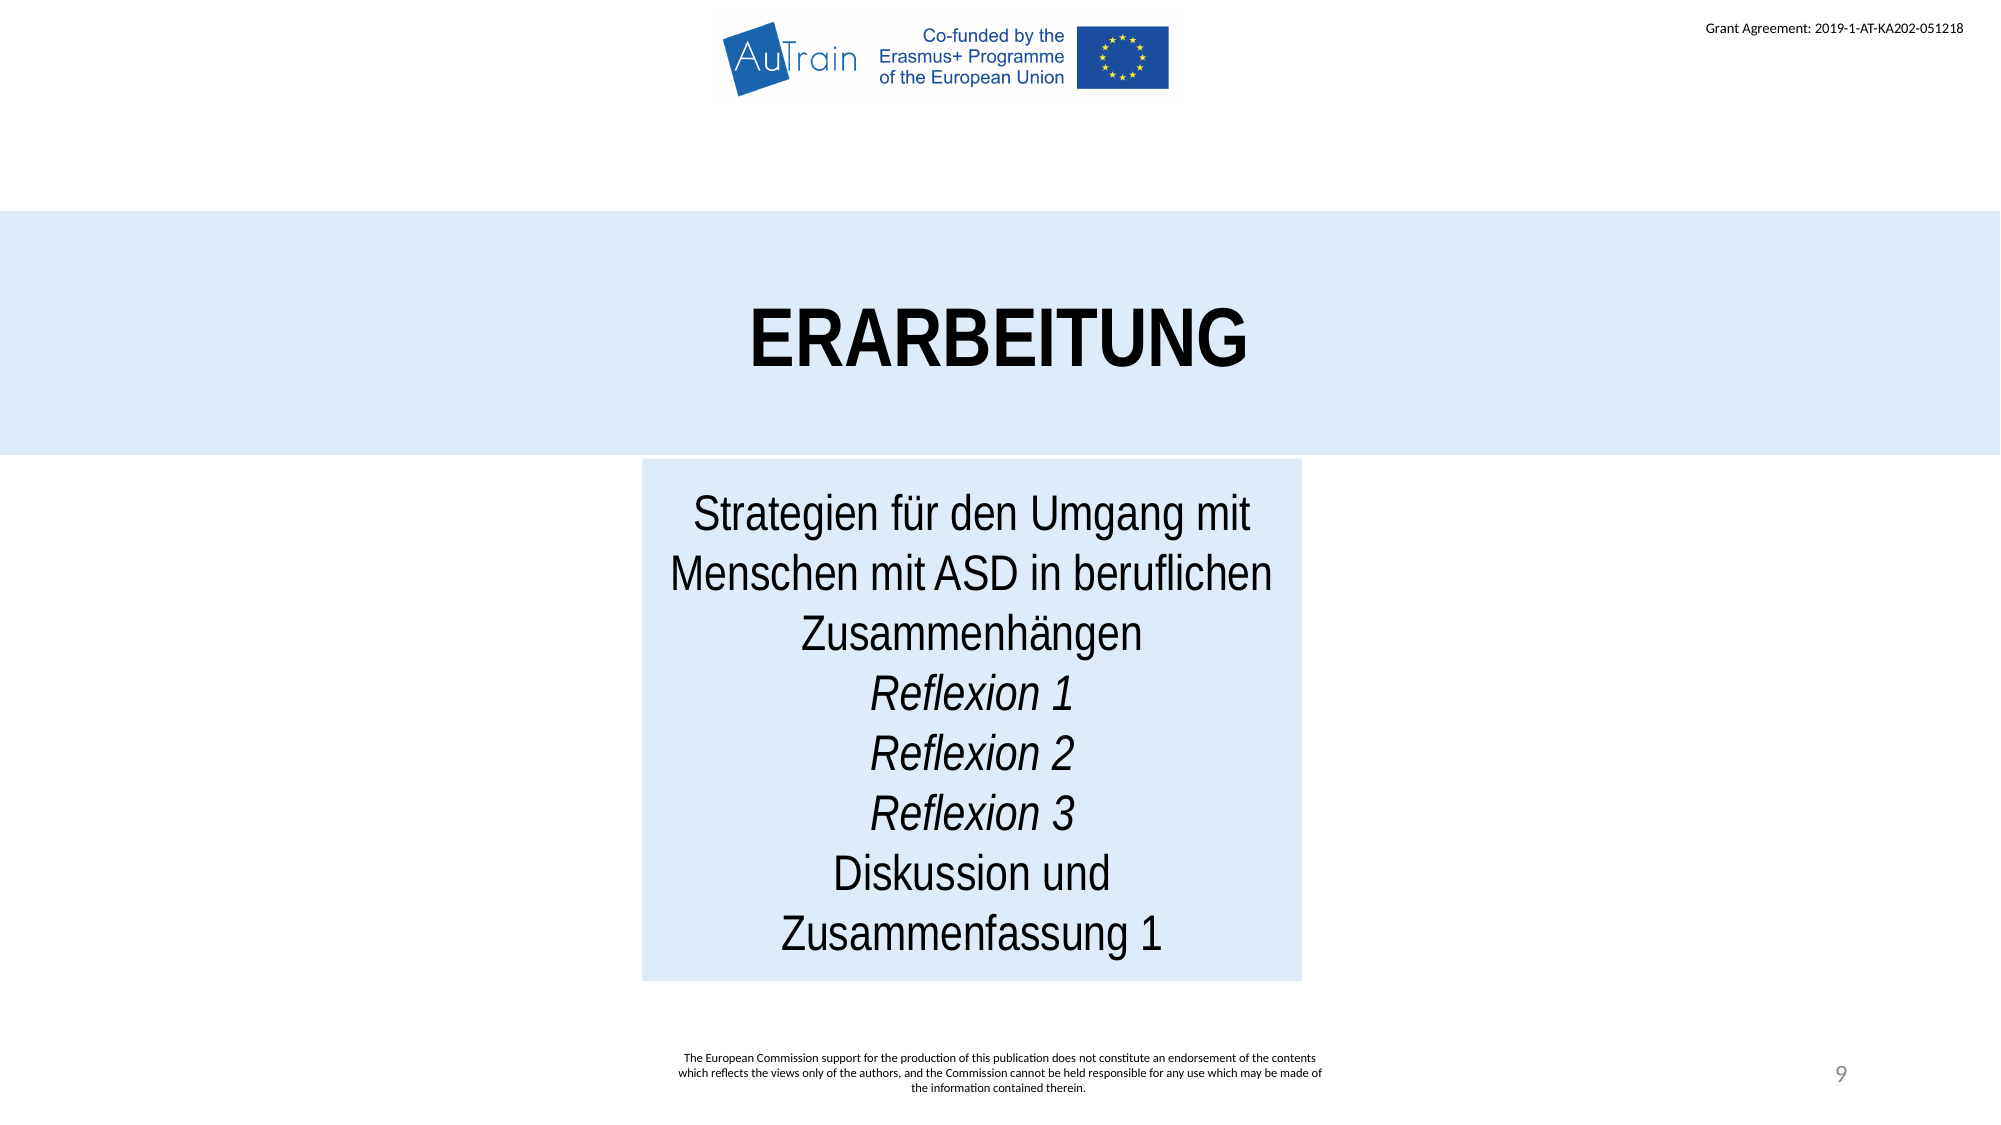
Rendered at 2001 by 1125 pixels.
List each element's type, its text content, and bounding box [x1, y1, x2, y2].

picture [715, 11, 1183, 104]
text_box ERARBEITUNG [0, 211, 2000, 455]
slide_number 9 [1412, 1042, 1863, 1103]
footer The European Commission support for the production of this publication does not constitute an endorsement of the contents which reflects the views only of the authors, and the Commission cannot be held responsible for any use which may be made of the information contained therein. [662, 1042, 1338, 1103]
text_box Strategien für den Umgang mit Menschen mit ASD in beruflichen Zusammenhängen Reflexion 1 Reflexion 2 Reflexion 3 Diskussion und Zusammenfassung 1 [642, 458, 1303, 982]
